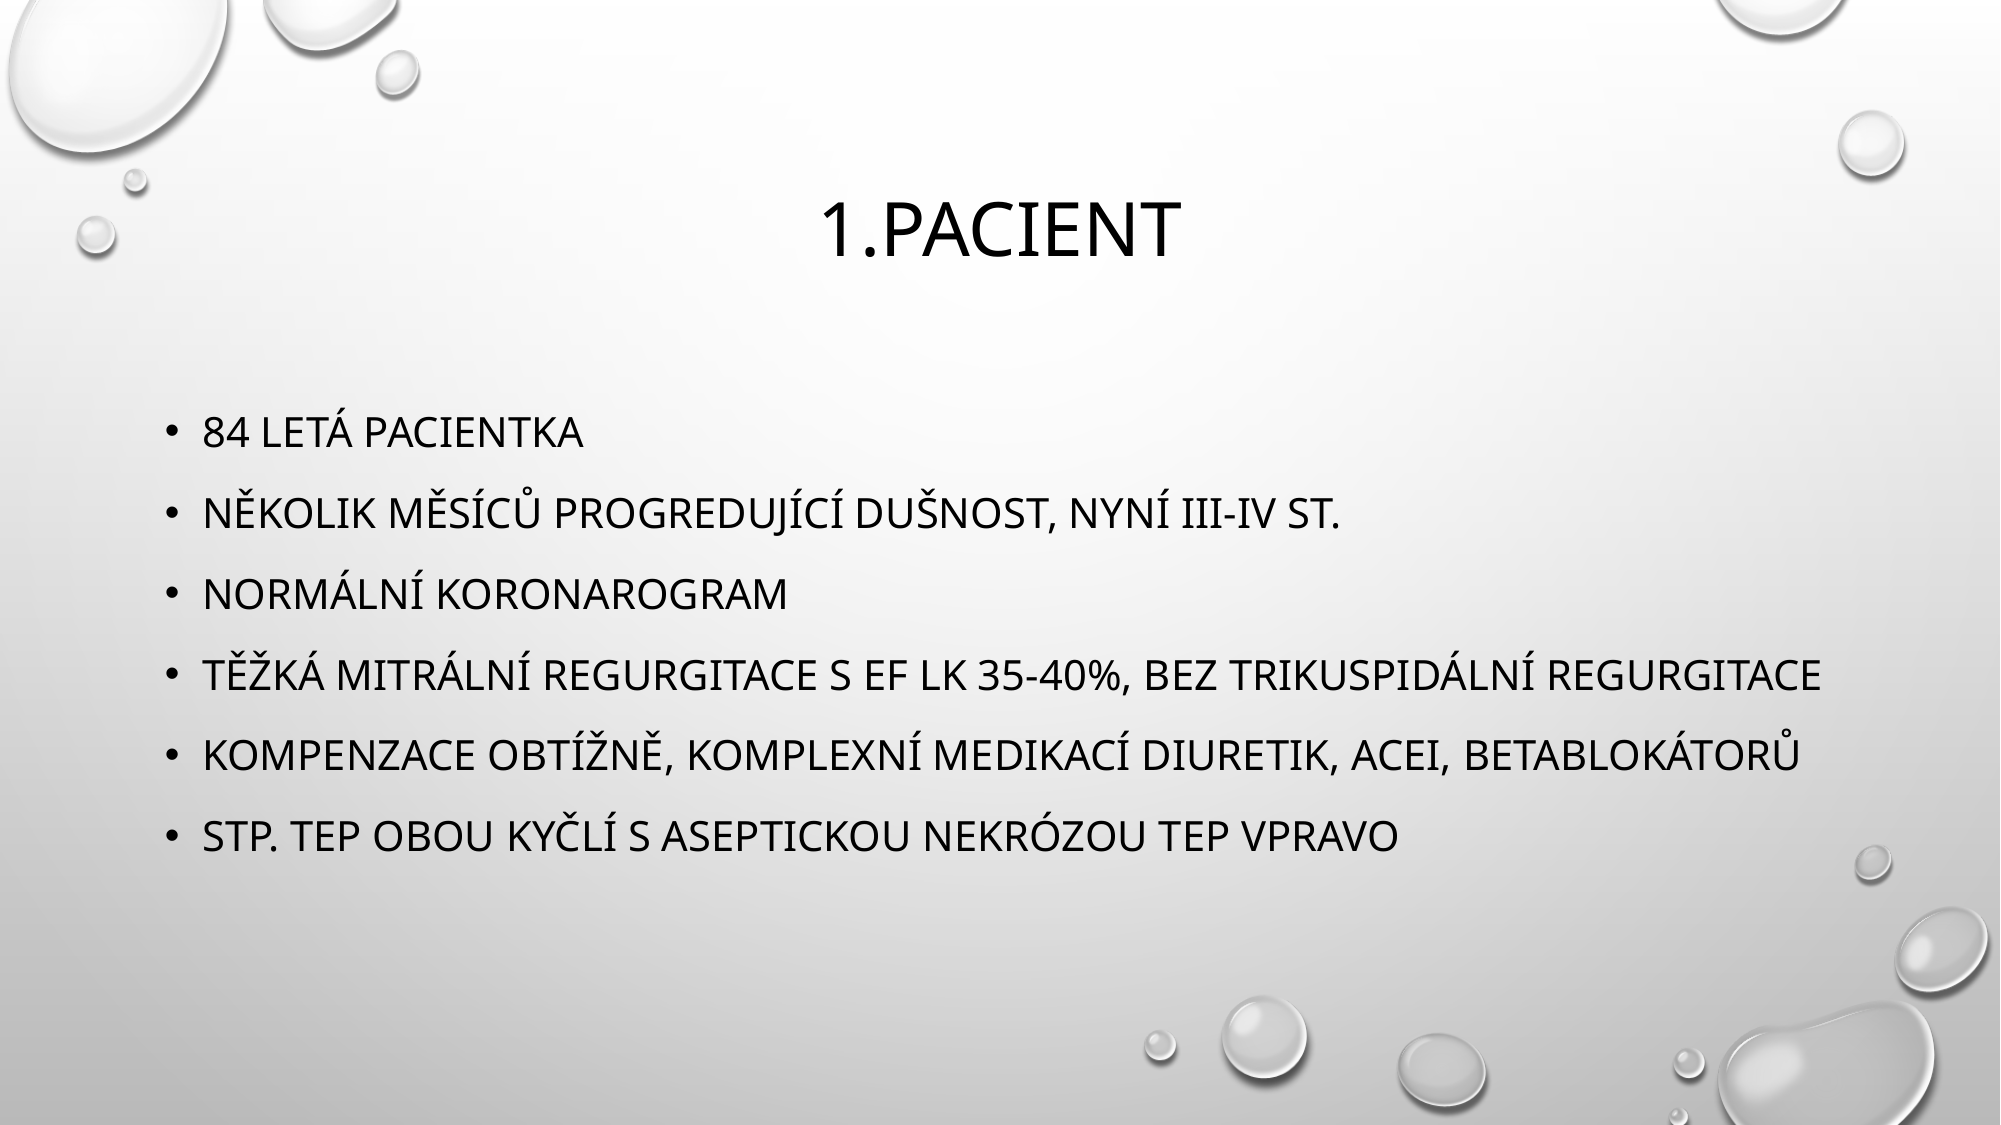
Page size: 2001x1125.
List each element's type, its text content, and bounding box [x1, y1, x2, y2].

picture [0, 0, 2000, 1125]
title 1.Pacient [149, 101, 1851, 364]
list 84 letá pacientka Několik měsíců progredující dušnost, nyní III-IV st. Normální koronarogram Těžká mitrální regurgitace s EF LK 35-40%, bez trikuspidální regurgitace Kompenzace obtížně, komplexní medikací diuretik, ACEI, betablokátorů Stp. Tep obou kyčlí s aseptickou nekrózou tep vpravo [149, 388, 1850, 950]
